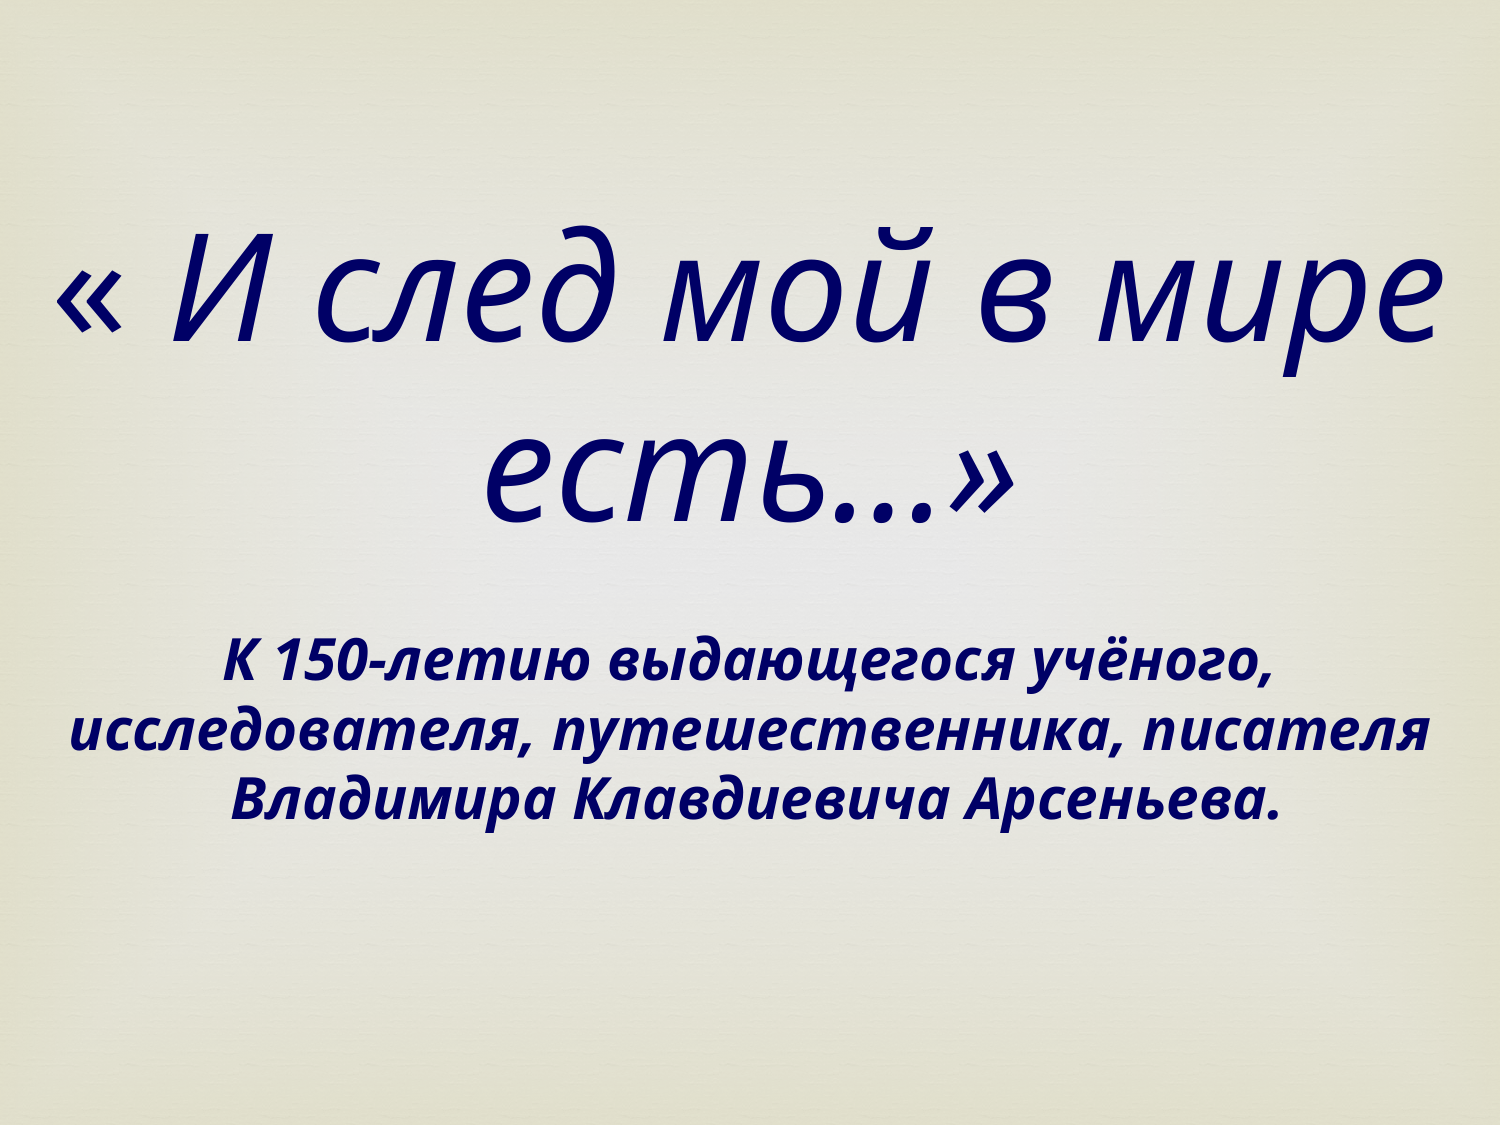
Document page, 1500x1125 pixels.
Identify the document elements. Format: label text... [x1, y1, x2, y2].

text_box « И след мой в мире есть…» К 150-летию выдающегося учёного, исследователя, путешественника, писателя Владимира Клавдиевича Арсеньева. [0, 184, 1500, 840]
